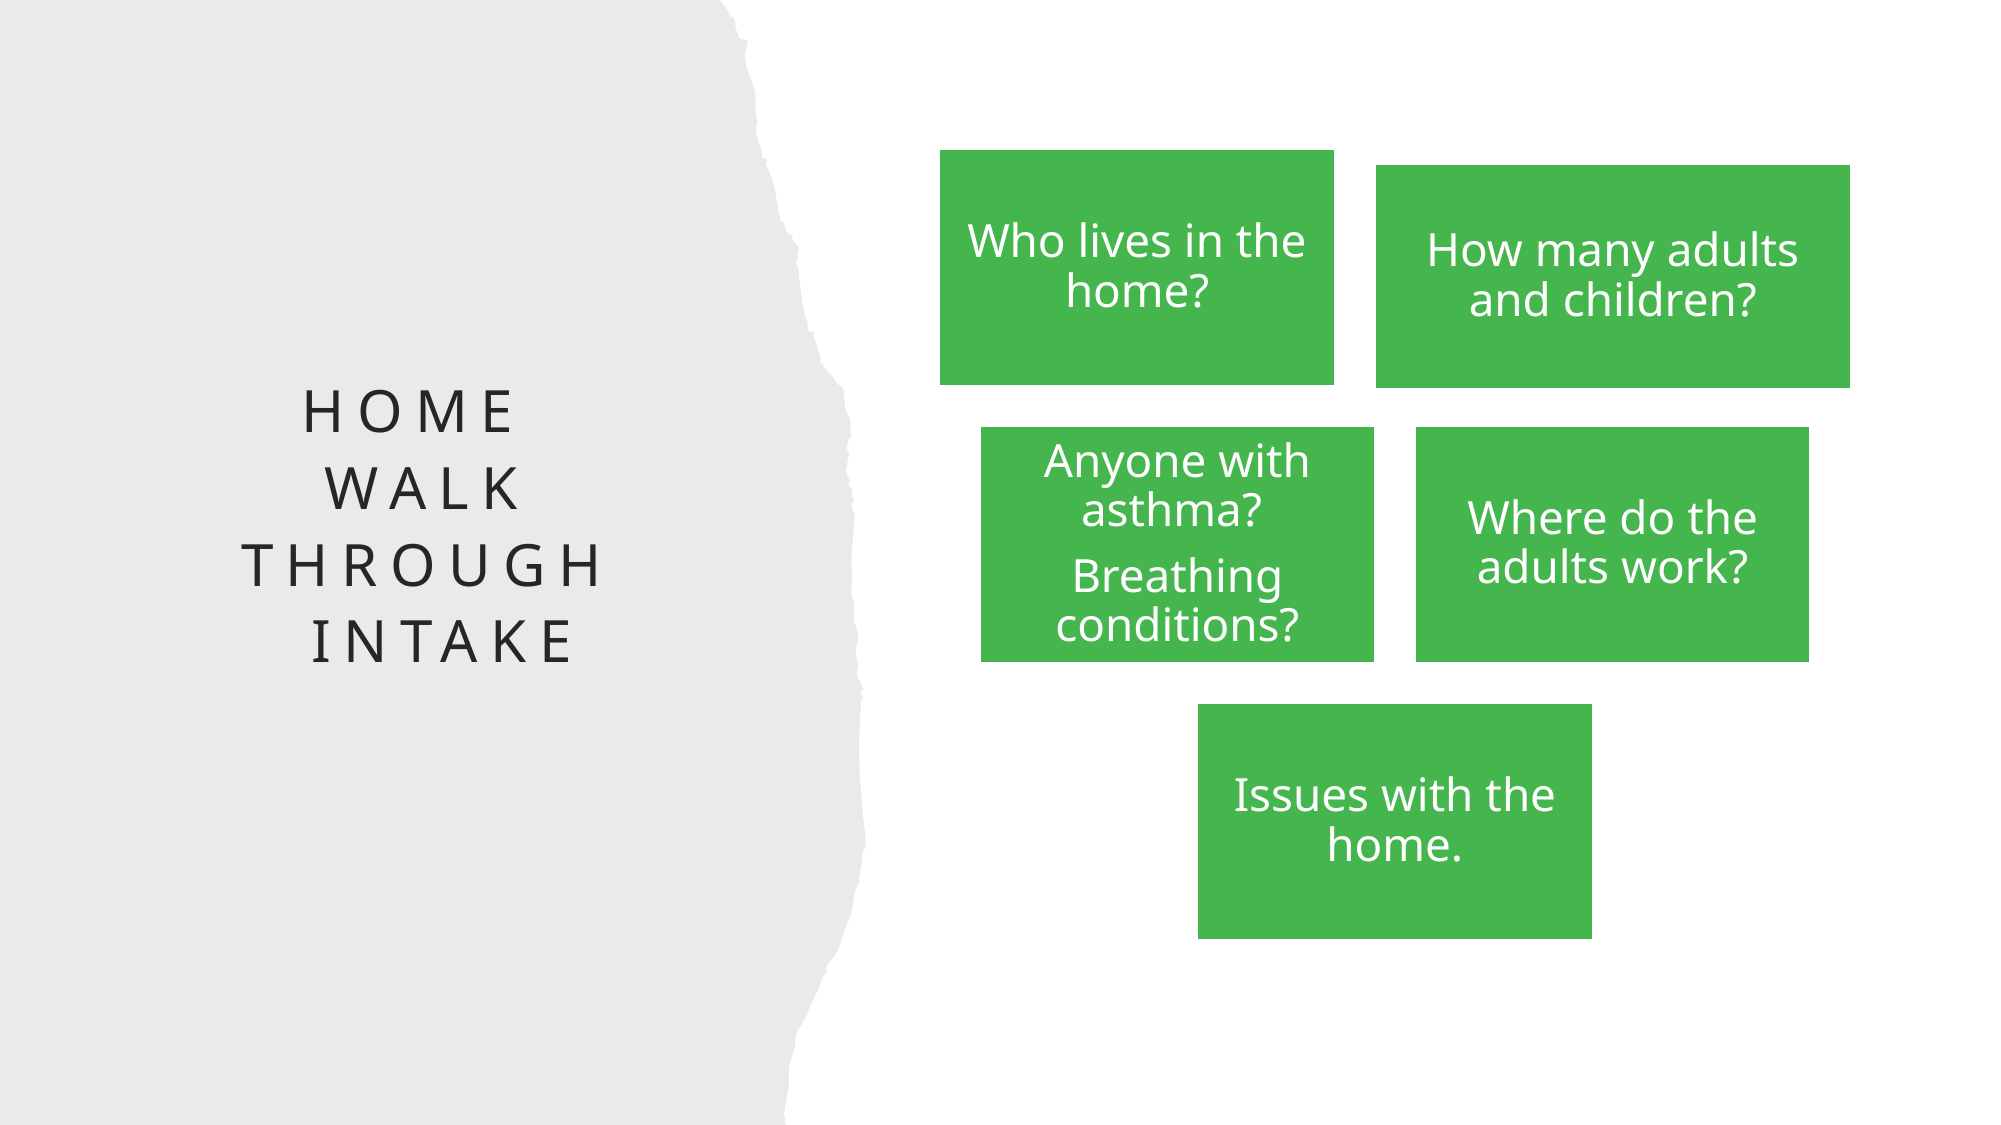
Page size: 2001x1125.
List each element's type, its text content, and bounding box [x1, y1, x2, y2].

title Home Walk Through Intake [116, 173, 739, 869]
text_box [0, 0, 867, 1125]
text_box [722, 0, 2000, 1125]
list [939, 113, 1851, 977]
